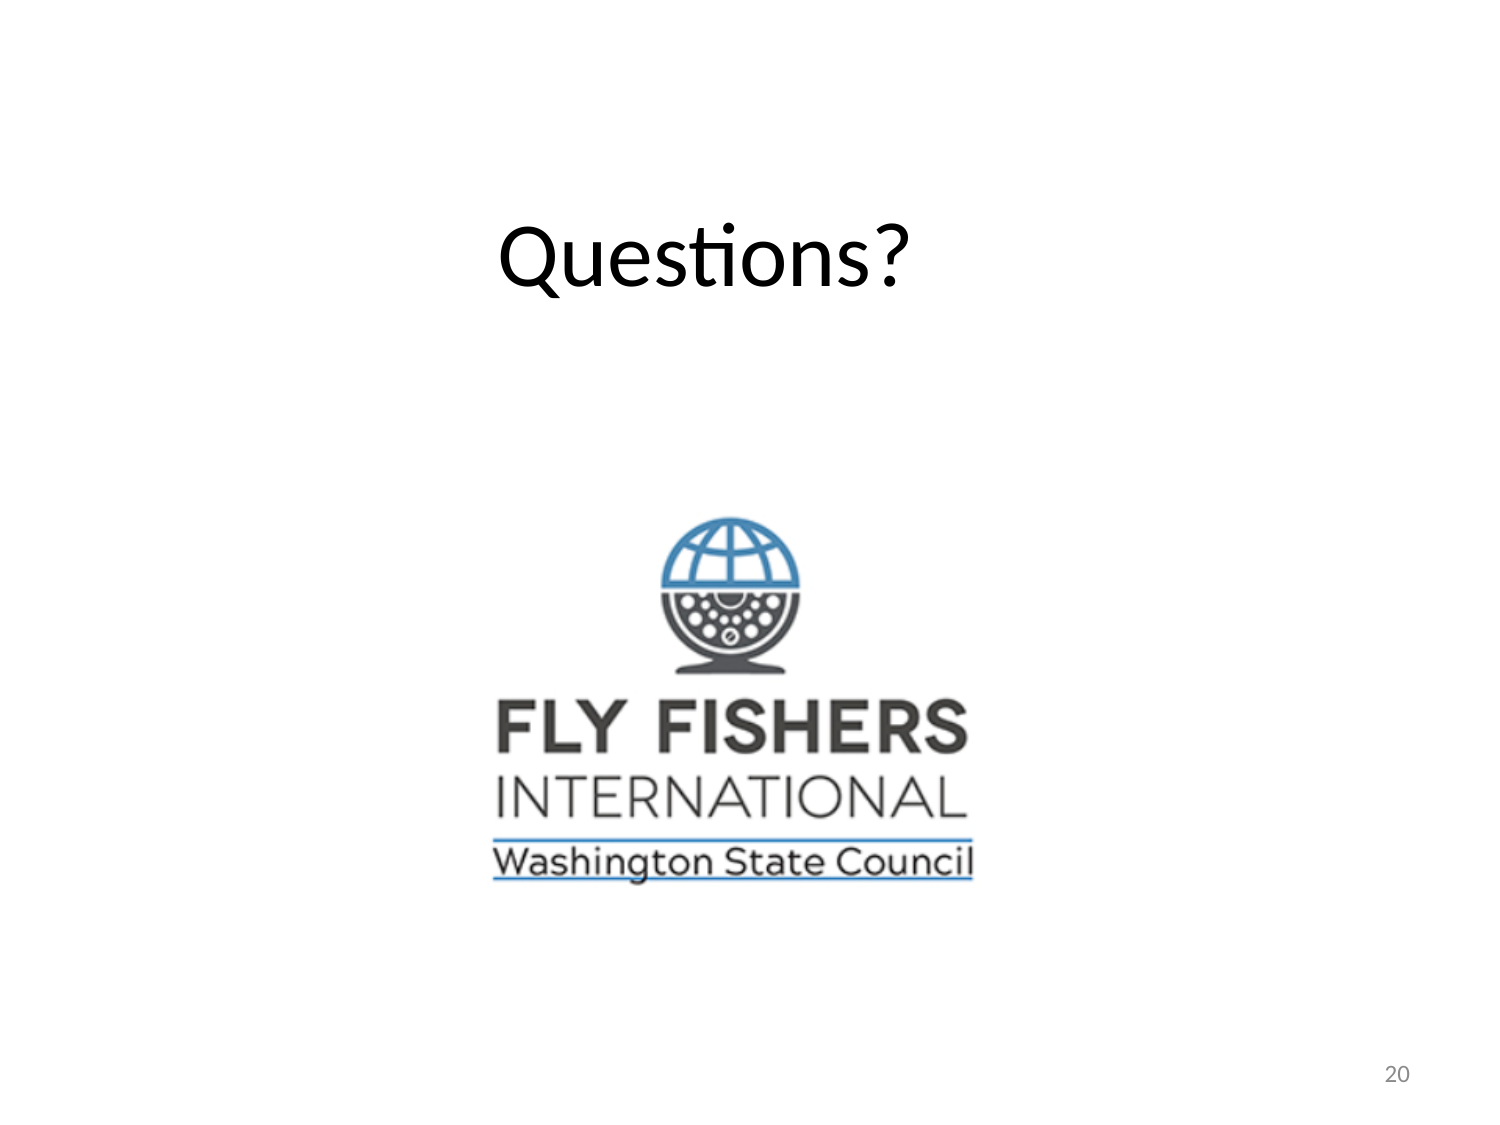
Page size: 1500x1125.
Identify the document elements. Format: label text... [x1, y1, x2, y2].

picture [412, 499, 1001, 901]
title Questions? [68, 37, 1344, 463]
slide_number 20 [1074, 1042, 1425, 1103]
